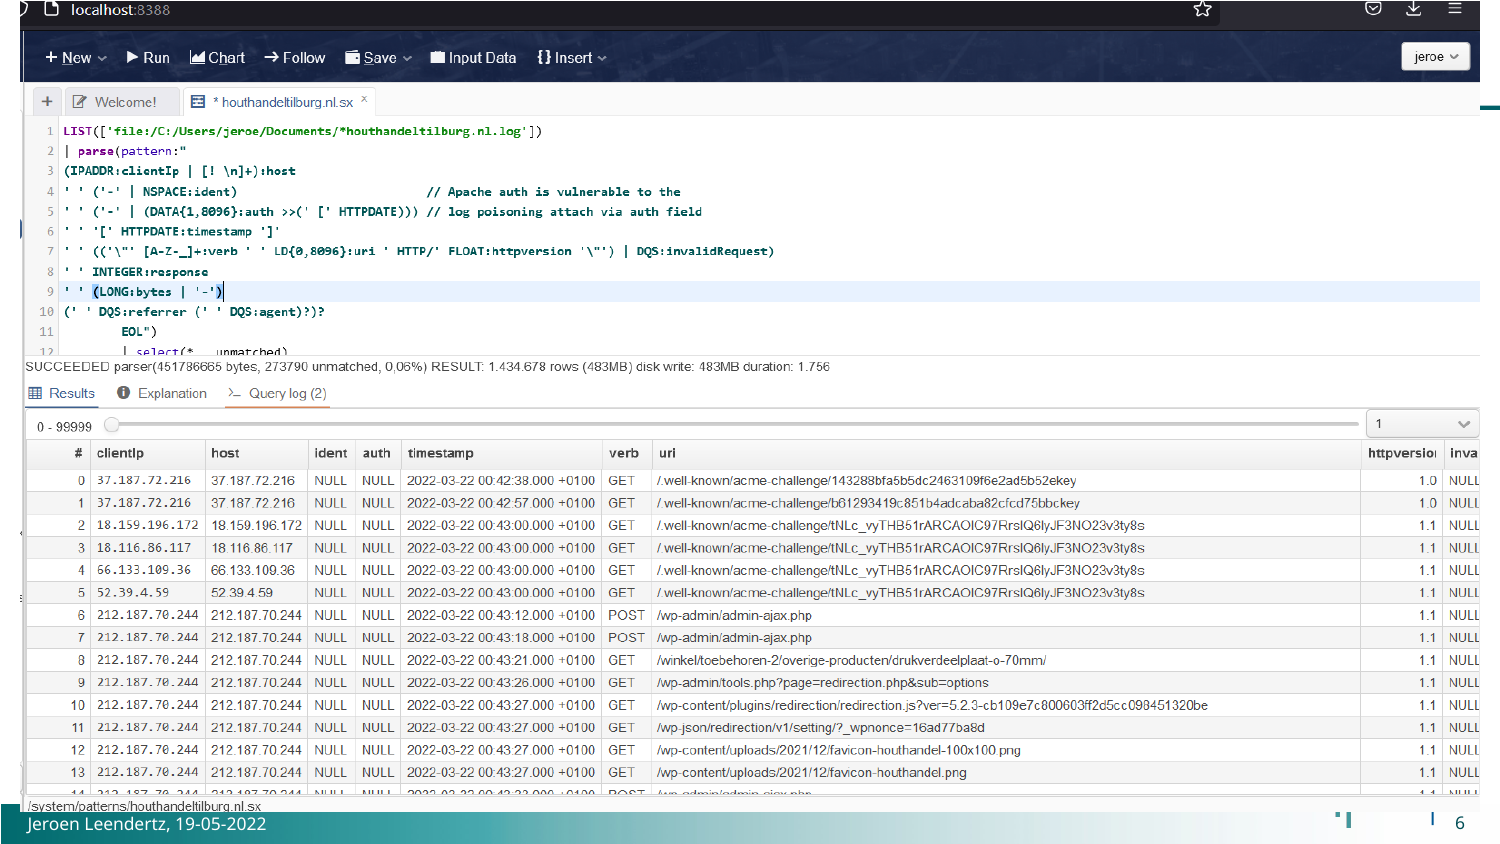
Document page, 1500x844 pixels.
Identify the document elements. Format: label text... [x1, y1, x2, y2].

picture [1, 0, 1500, 844]
slide_number 6 [1439, 818, 1480, 834]
